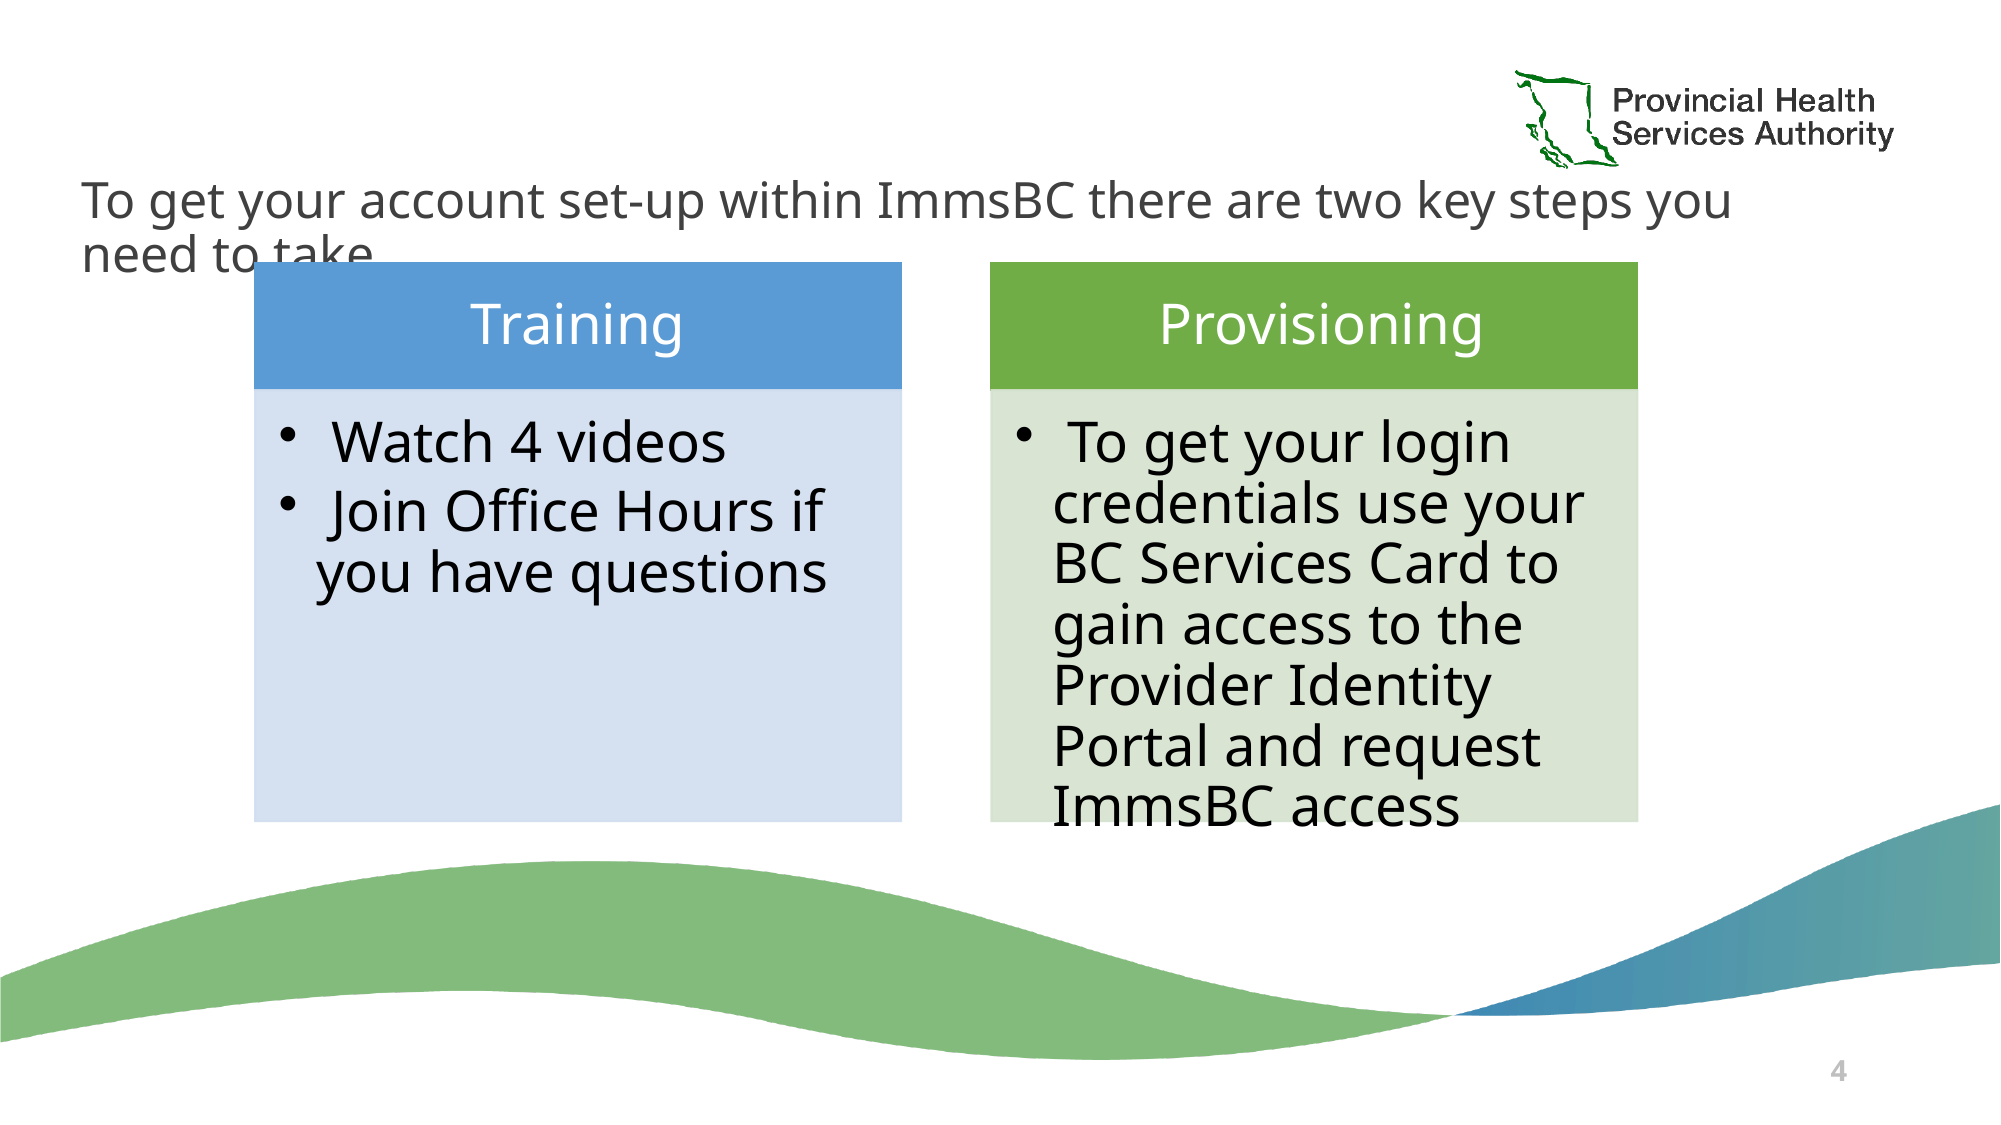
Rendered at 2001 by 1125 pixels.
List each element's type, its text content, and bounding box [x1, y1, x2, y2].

list To get your account set-up within ImmsBC there are two key steps you need to take. [66, 167, 1827, 253]
slide_number 4 [1412, 1042, 1863, 1103]
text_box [255, 252, 1638, 832]
picture [0, 0, 2000, 1125]
